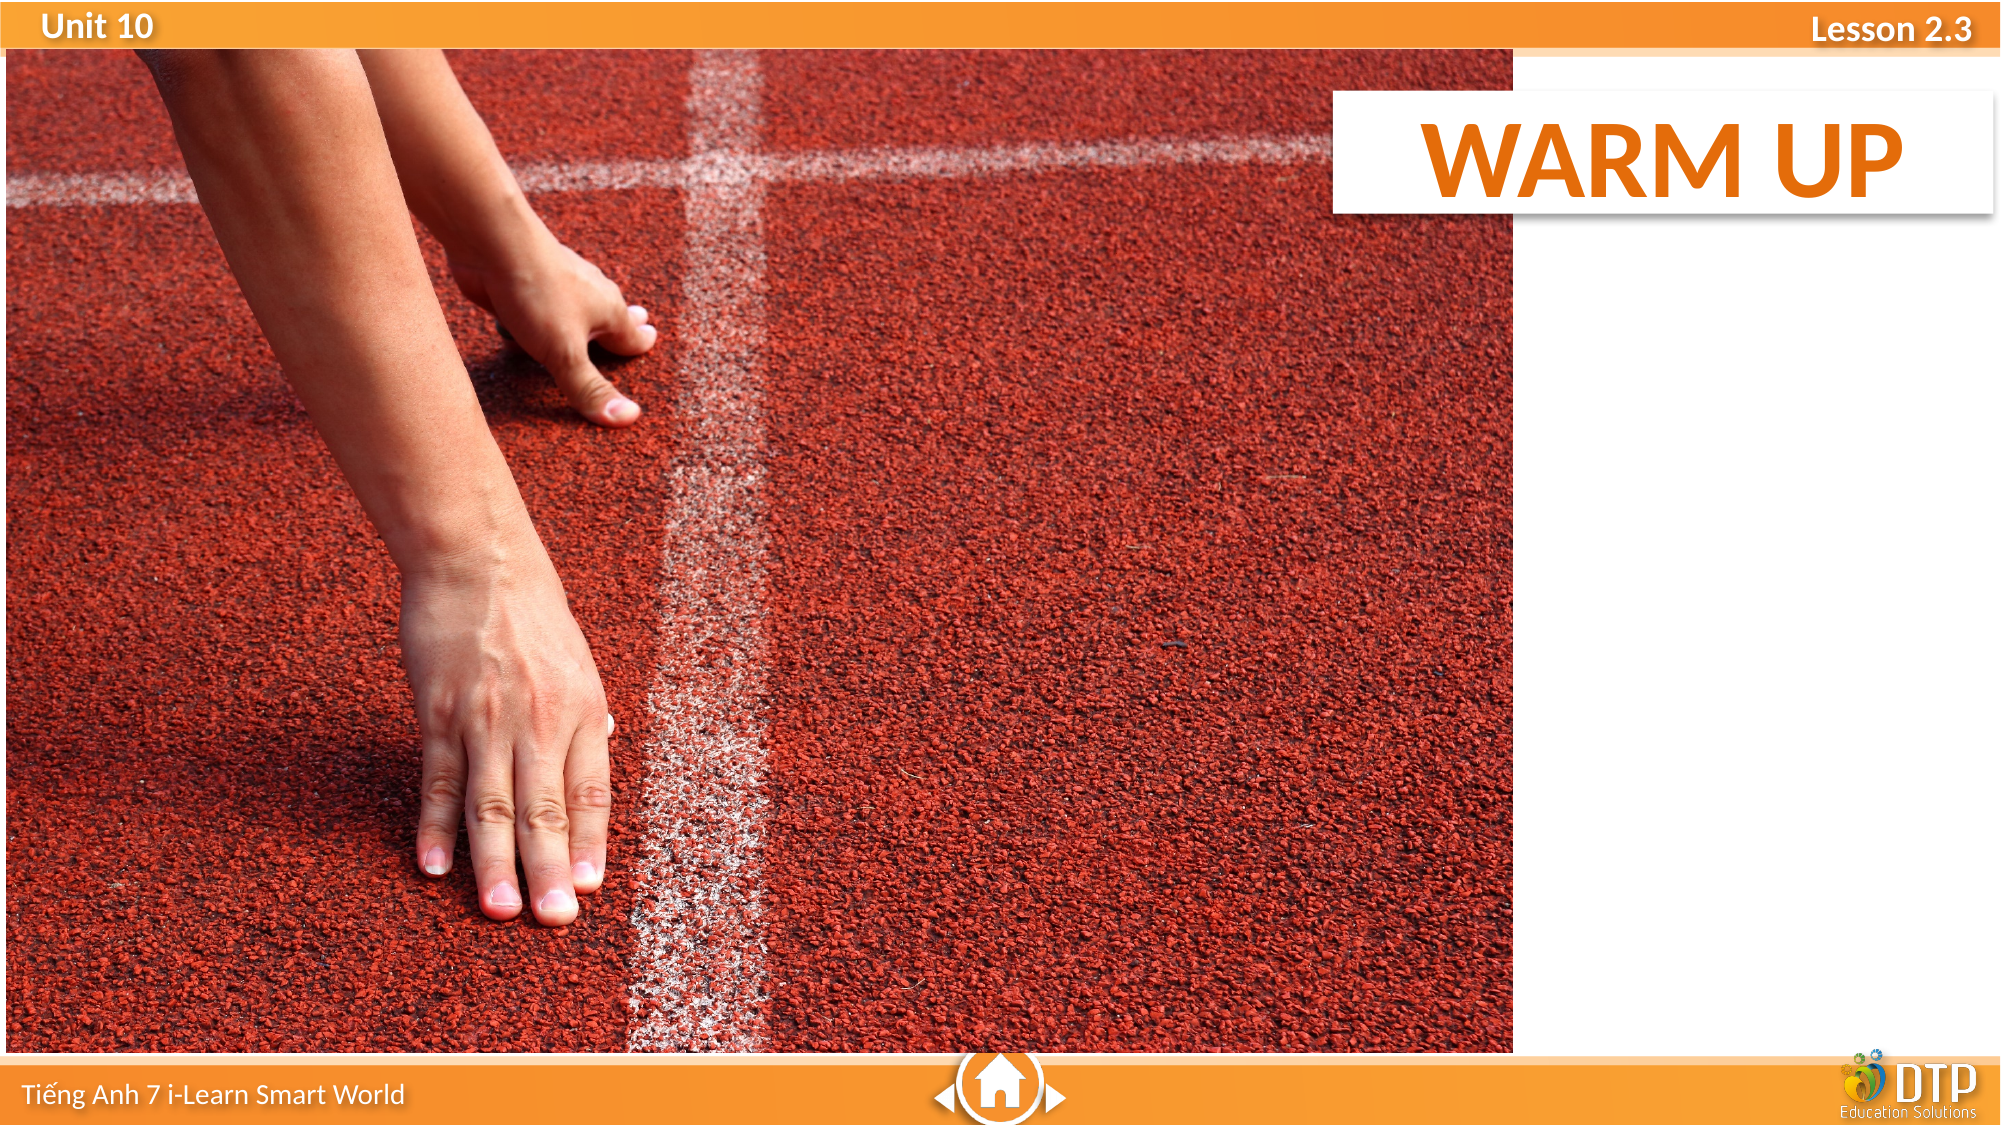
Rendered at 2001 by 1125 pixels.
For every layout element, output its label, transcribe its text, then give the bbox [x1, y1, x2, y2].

picture [0, 2, 2001, 1125]
text_box WARM UP [1516, 90, 1994, 214]
